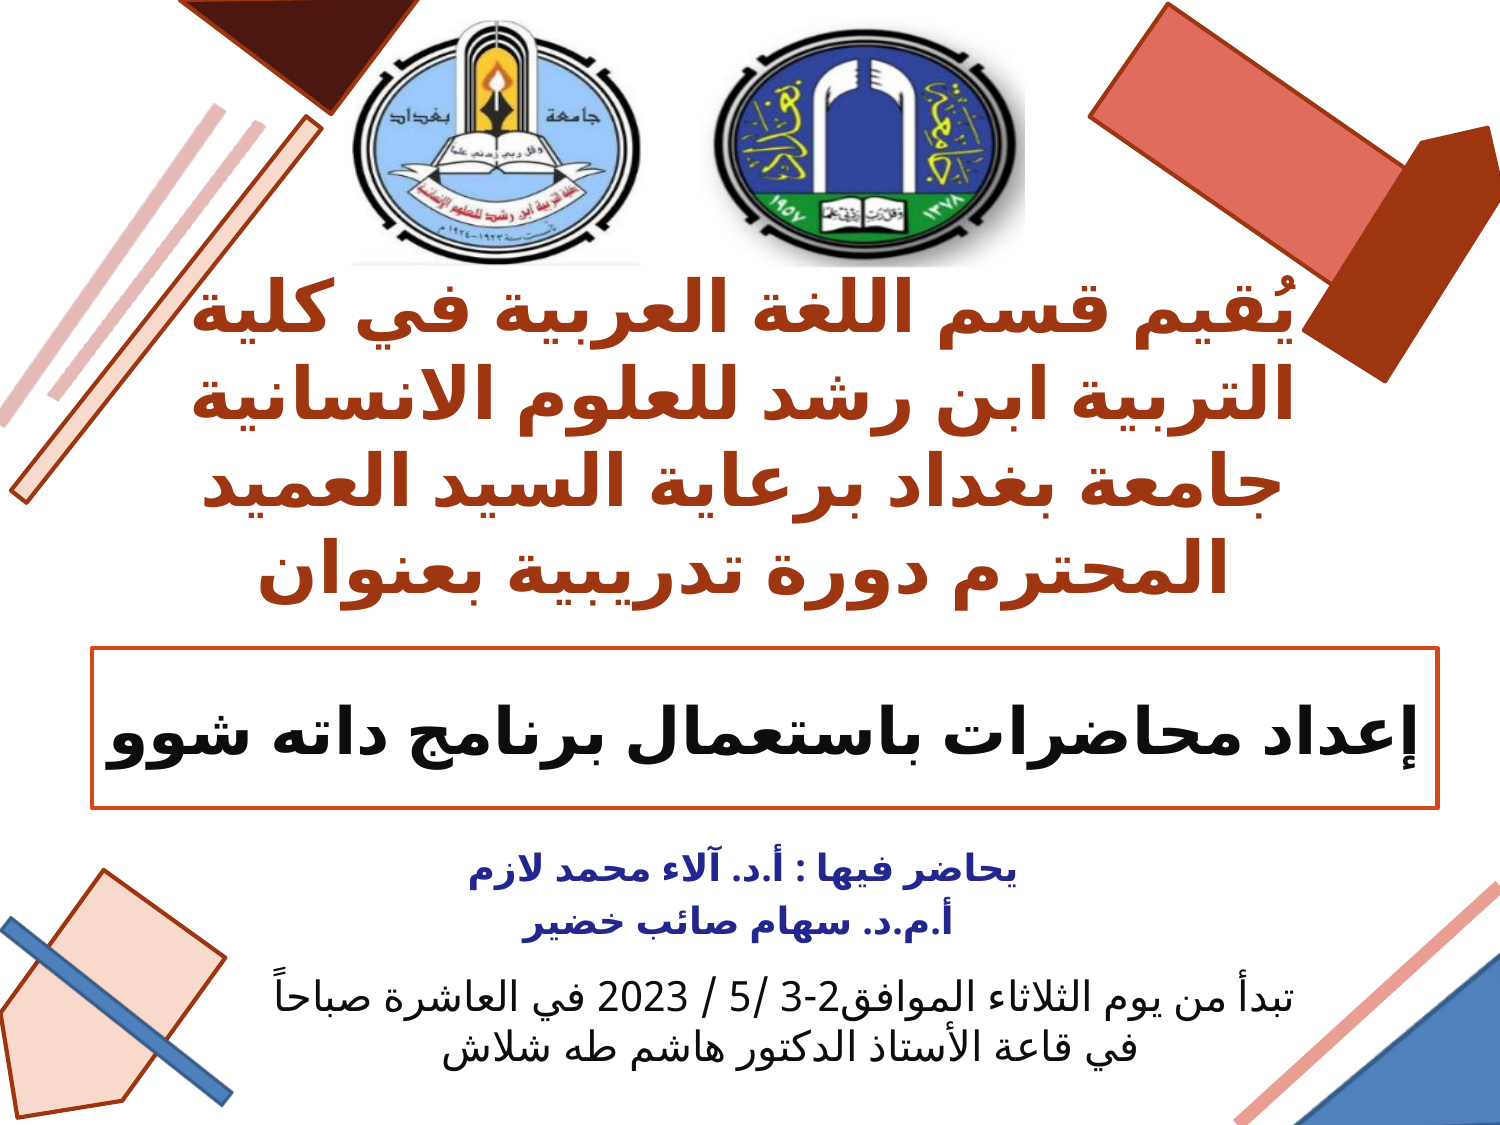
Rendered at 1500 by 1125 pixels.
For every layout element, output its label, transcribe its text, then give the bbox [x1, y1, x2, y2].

text_box إعداد محاضرات باستعمال برنامج داته شوو [90, 646, 1440, 810]
text_box [8, 412, 101, 505]
picture [0, 100, 319, 429]
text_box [1237, 885, 1500, 1125]
text_box [1087, 1, 1405, 286]
picture [338, 0, 1026, 276]
text_box [1301, 125, 1500, 384]
subtitle يحاضر فيها : أ.د. آلاء محمد لازم أ.م.د. سهام صائب خضير [218, 836, 1269, 915]
text_box [177, 0, 336, 117]
picture [0, 893, 213, 1125]
text_box تبدأ من يوم الثلاثاء الموافق2-3 /5 / 2023 في العاشرة صباحاً في قاعة الأستاذ الدكتور هاشم طه شلاش [217, 915, 1232, 1124]
text_box [85, 867, 138, 892]
title يُقيم قسم اللغة العربية في كلية التربية ابن رشد للعلوم الانسانية جامعة بغداد برعاية السيد العميد المحترم دورة تدريبية بعنوان [150, 249, 1338, 619]
